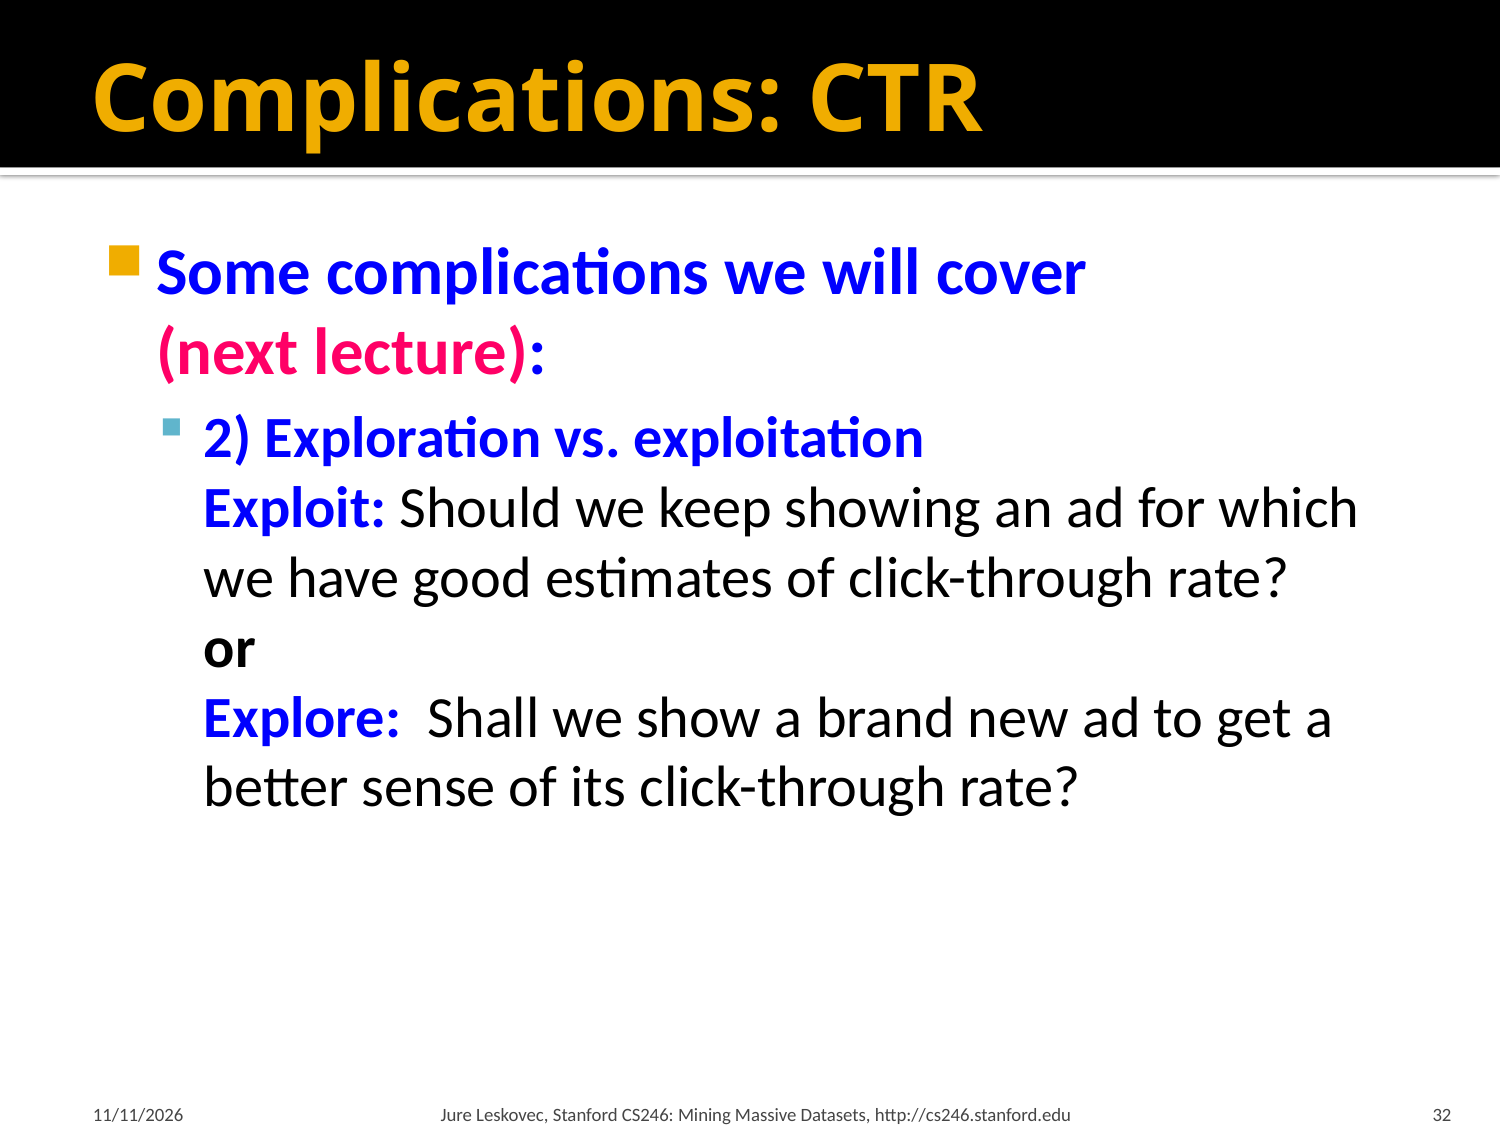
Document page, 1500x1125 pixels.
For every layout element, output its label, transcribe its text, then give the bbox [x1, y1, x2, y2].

title Complications: CTR [75, 12, 1425, 175]
slide_number 32 [1345, 1080, 1467, 1125]
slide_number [75, 1080, 425, 1125]
list Some complications we will cover (next lecture): 2) Exploration vs. exploitation Exploit: Should we keep showing an ad for which we have good estimates of click-through rate? or Explore: Shall we show a brand new ad to get a better sense of its click-through rate? [75, 212, 1450, 1075]
footer Jure Leskovec, Stanford CS246: Mining Massive Datasets, http://cs246.stanford.edu [433, 1080, 1337, 1125]
